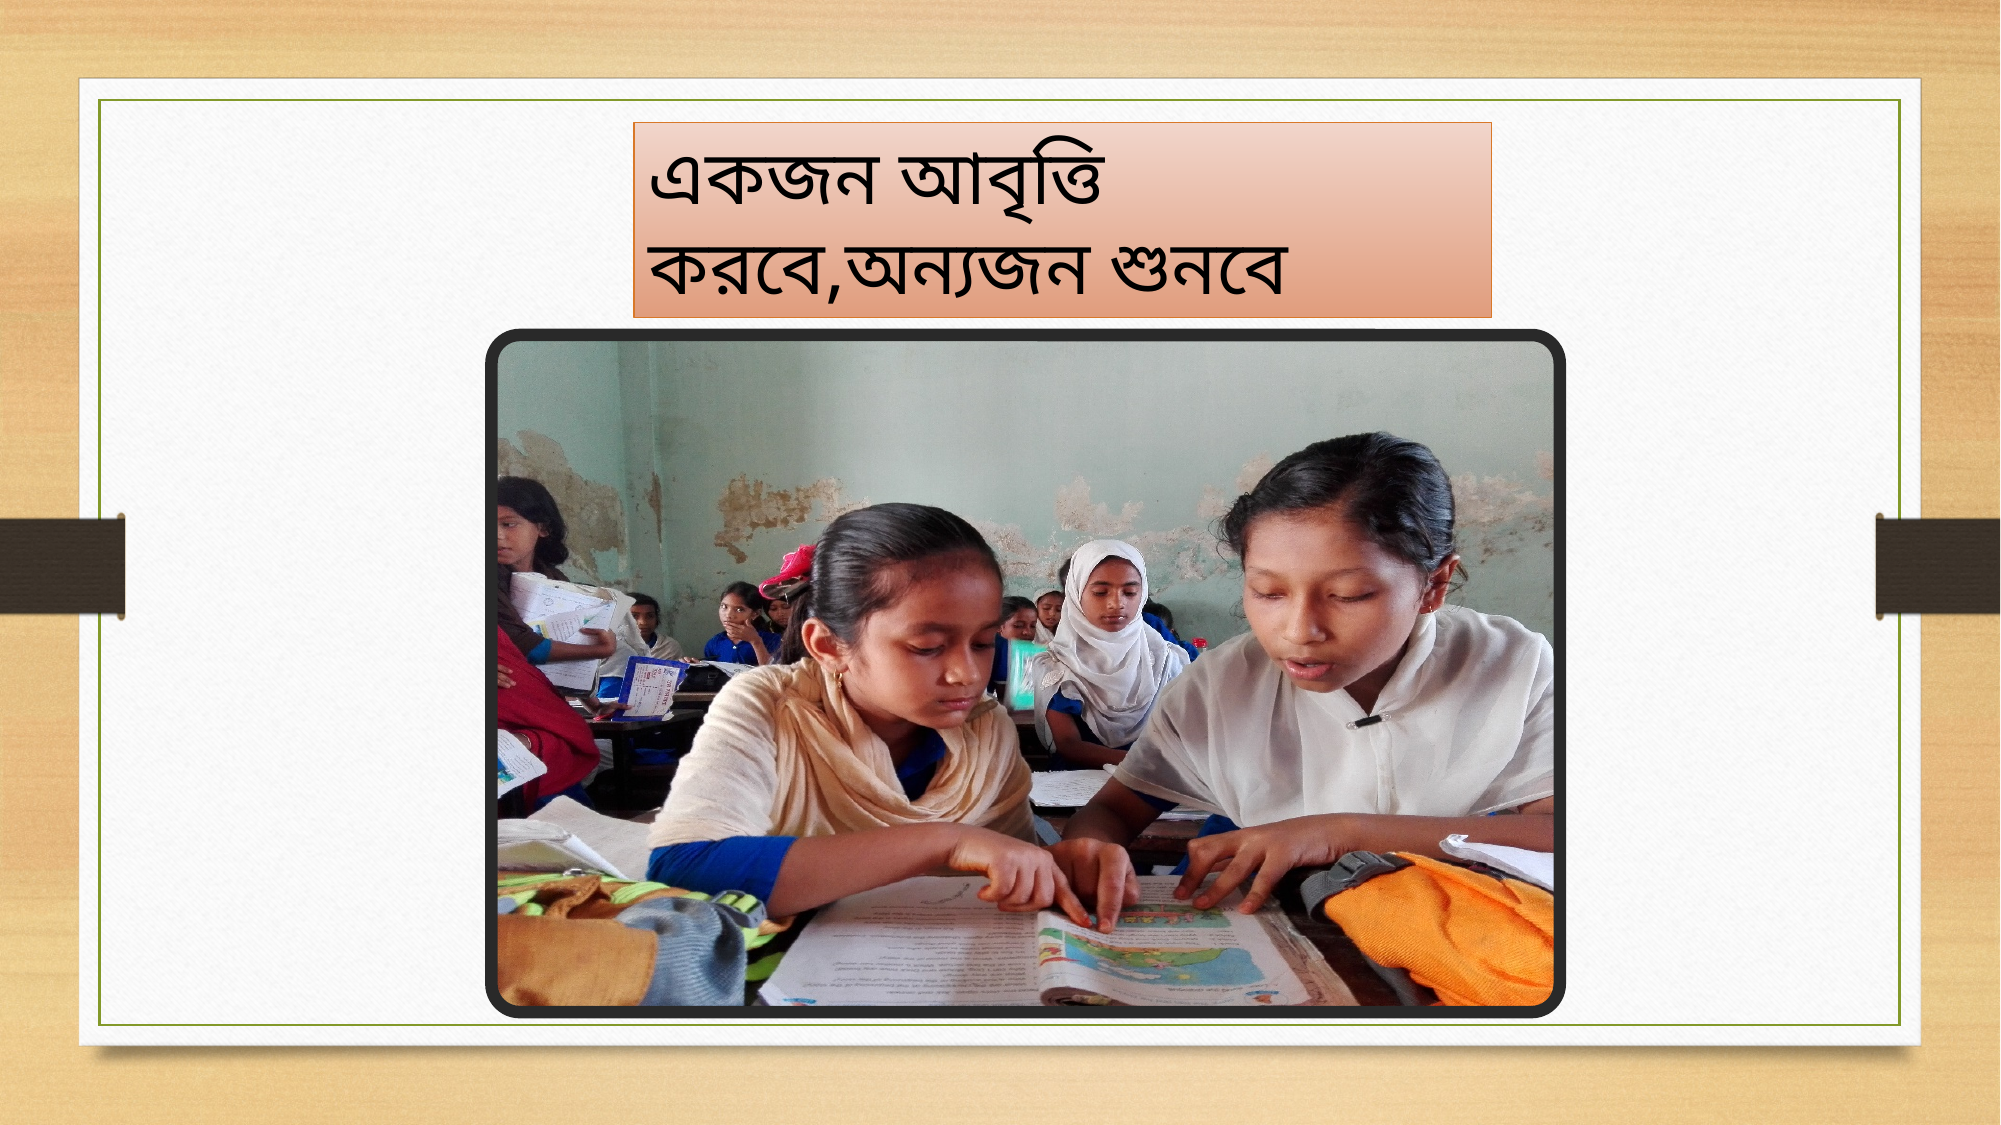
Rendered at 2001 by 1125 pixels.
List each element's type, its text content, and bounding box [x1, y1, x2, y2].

picture [0, 0, 2001, 1125]
text_box একজন আবৃত্তি করবে,অন্যজন শুনবে [633, 122, 1492, 318]
